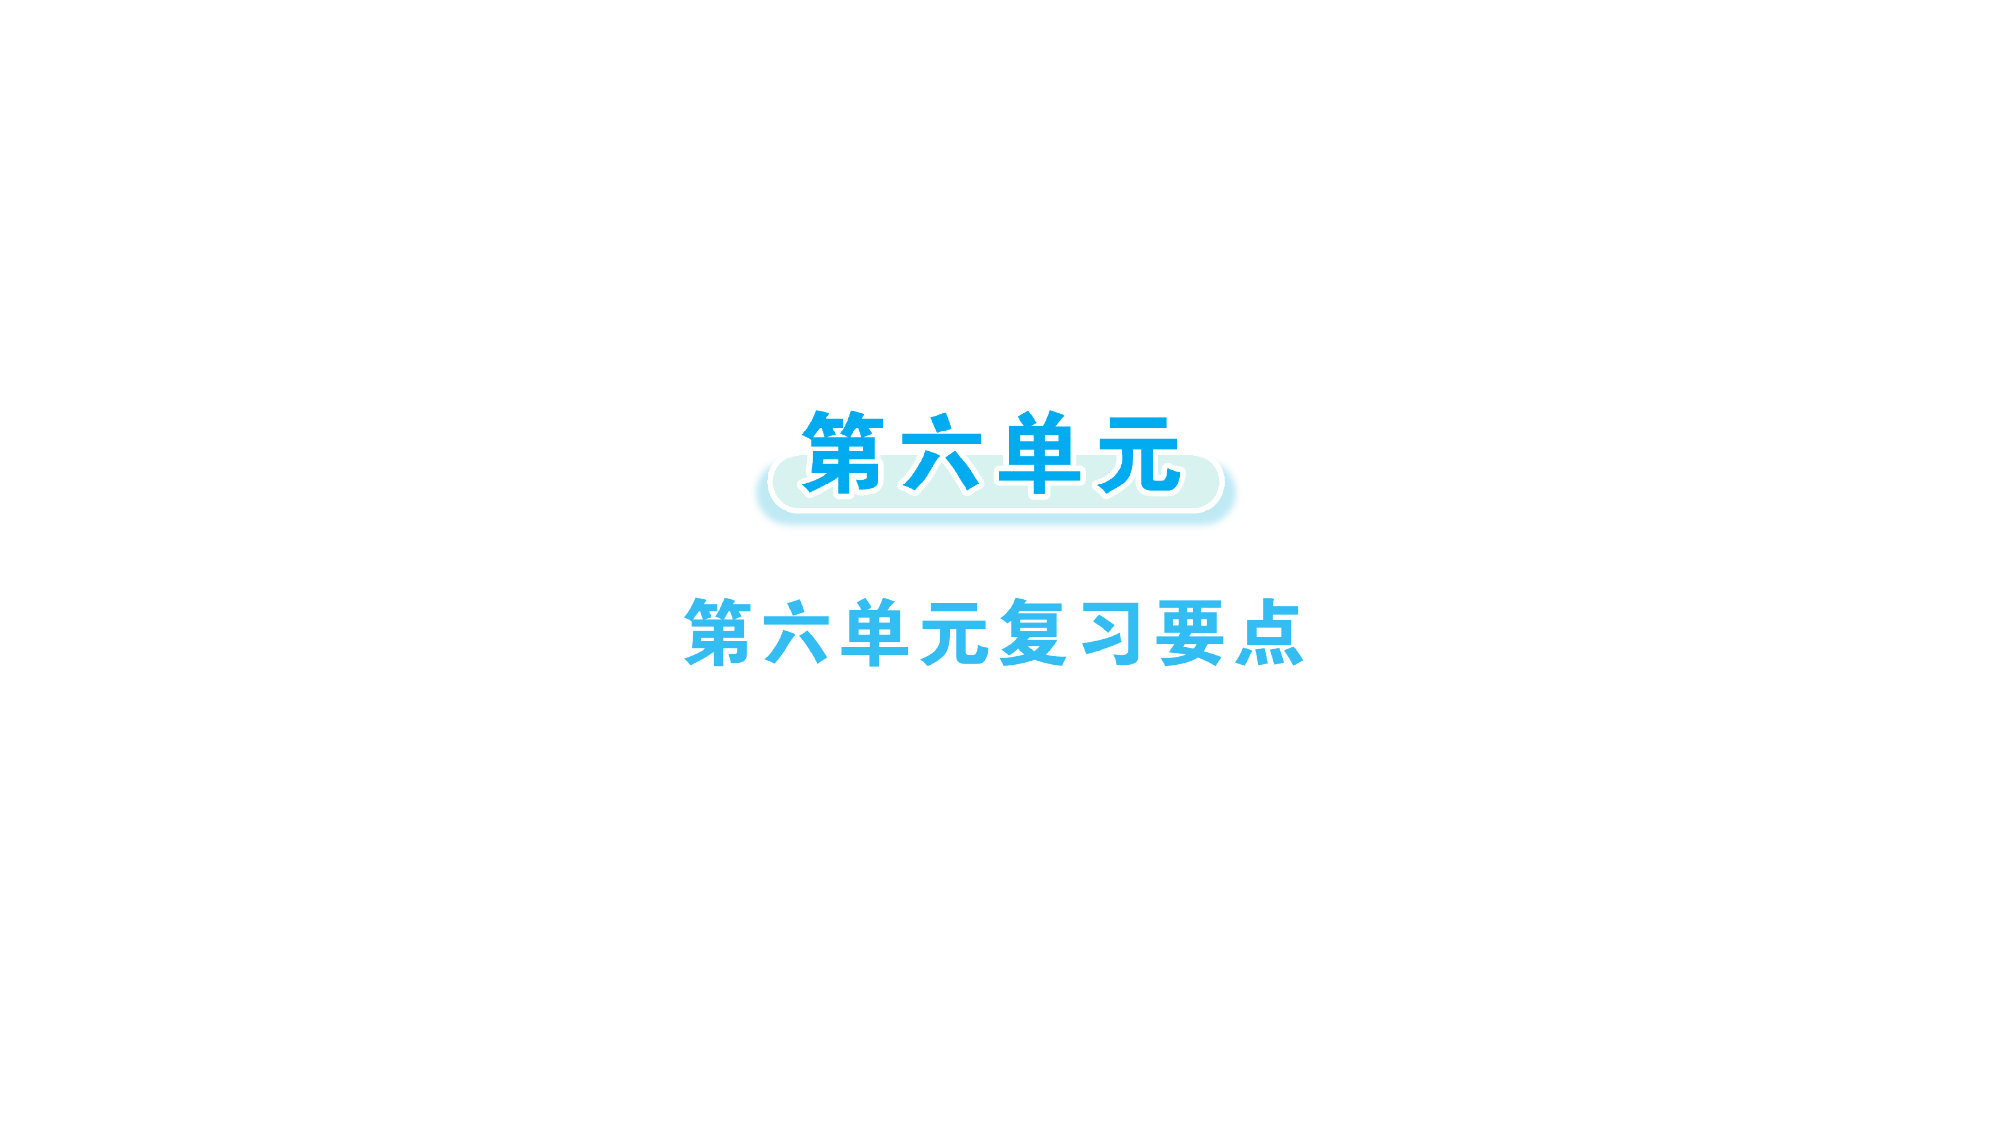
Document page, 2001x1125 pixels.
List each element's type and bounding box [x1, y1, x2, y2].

picture [745, 402, 1255, 539]
picture [680, 586, 1320, 677]
